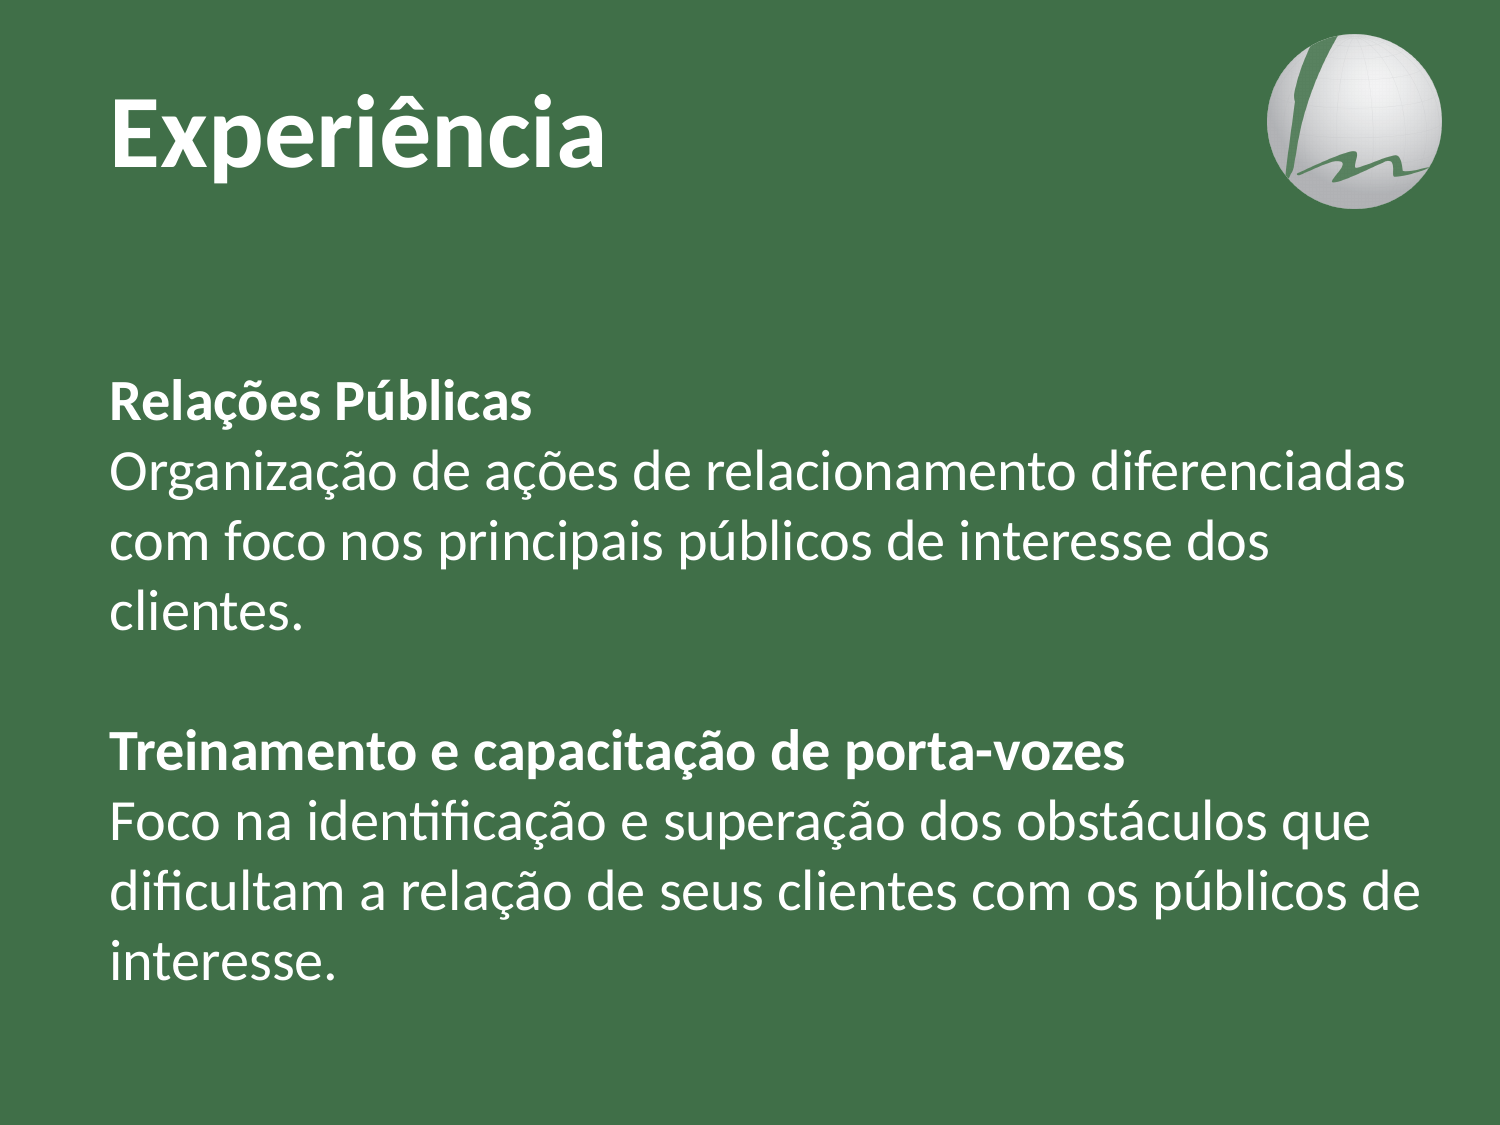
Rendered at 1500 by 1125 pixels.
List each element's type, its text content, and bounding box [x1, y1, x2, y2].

text_box Experiência [95, 55, 1189, 196]
text_box Relações Públicas Organização de ações de relacionamento diferenciadas com foco nos principais públicos de interesse dos clientes. Treinamento e capacitação de porta-vozes Foco na identificação e superação dos obstáculos que dificultam a relação de seus clientes com os públicos de interesse. [95, 354, 1446, 1070]
picture [1267, 0, 1442, 209]
